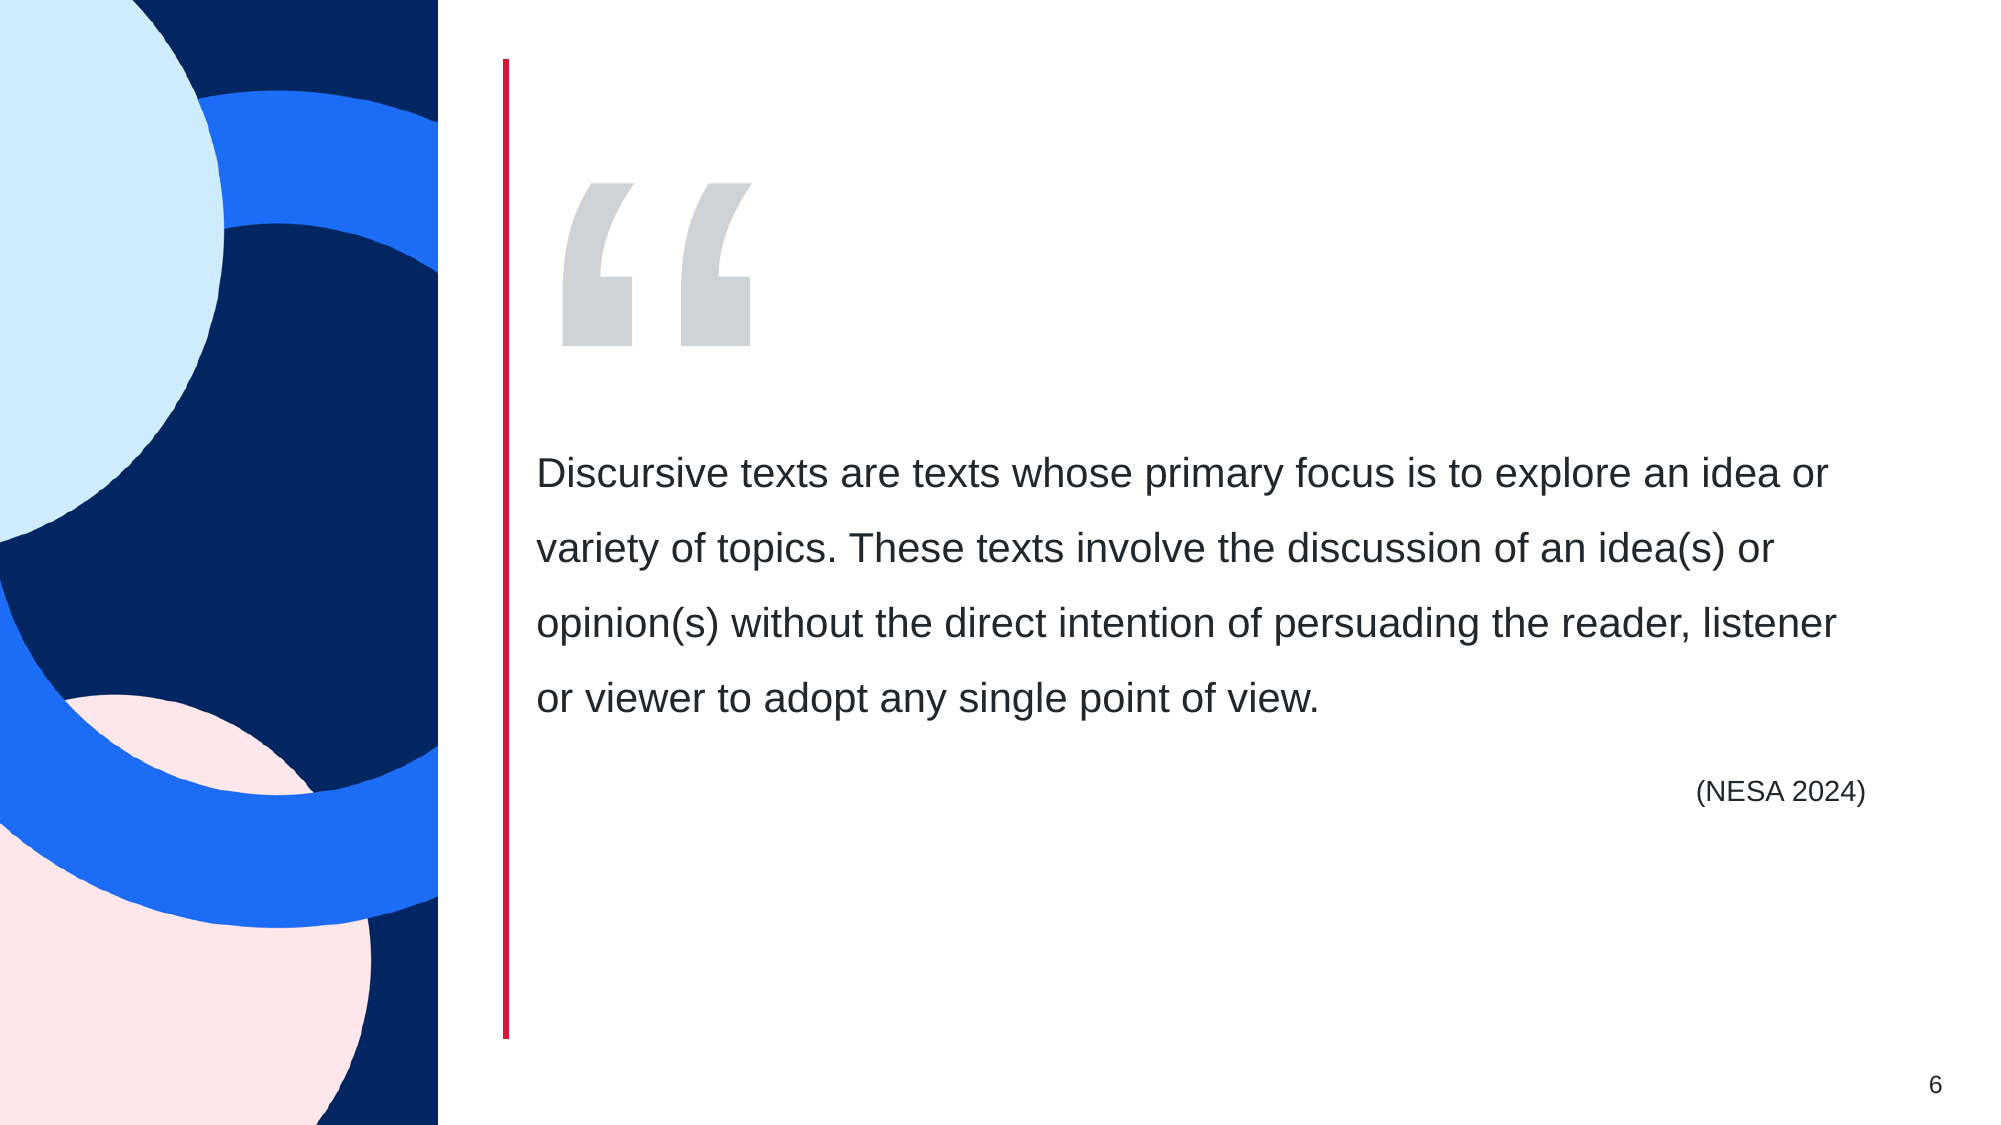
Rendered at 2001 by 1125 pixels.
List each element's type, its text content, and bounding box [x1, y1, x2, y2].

list (NESA 2024) [1691, 755, 1867, 825]
text_box “ [536, 0, 859, 421]
list Discursive texts are texts whose primary focus is to explore an idea or variety of topics. These texts involve the discussion of an idea(s) or opinion(s) without the direct intention of persuading the reader, listener or viewer to adopt any single point of view. [536, 420, 1867, 755]
slide_number 6 [1824, 1068, 1943, 1099]
picture [0, 0, 438, 1125]
